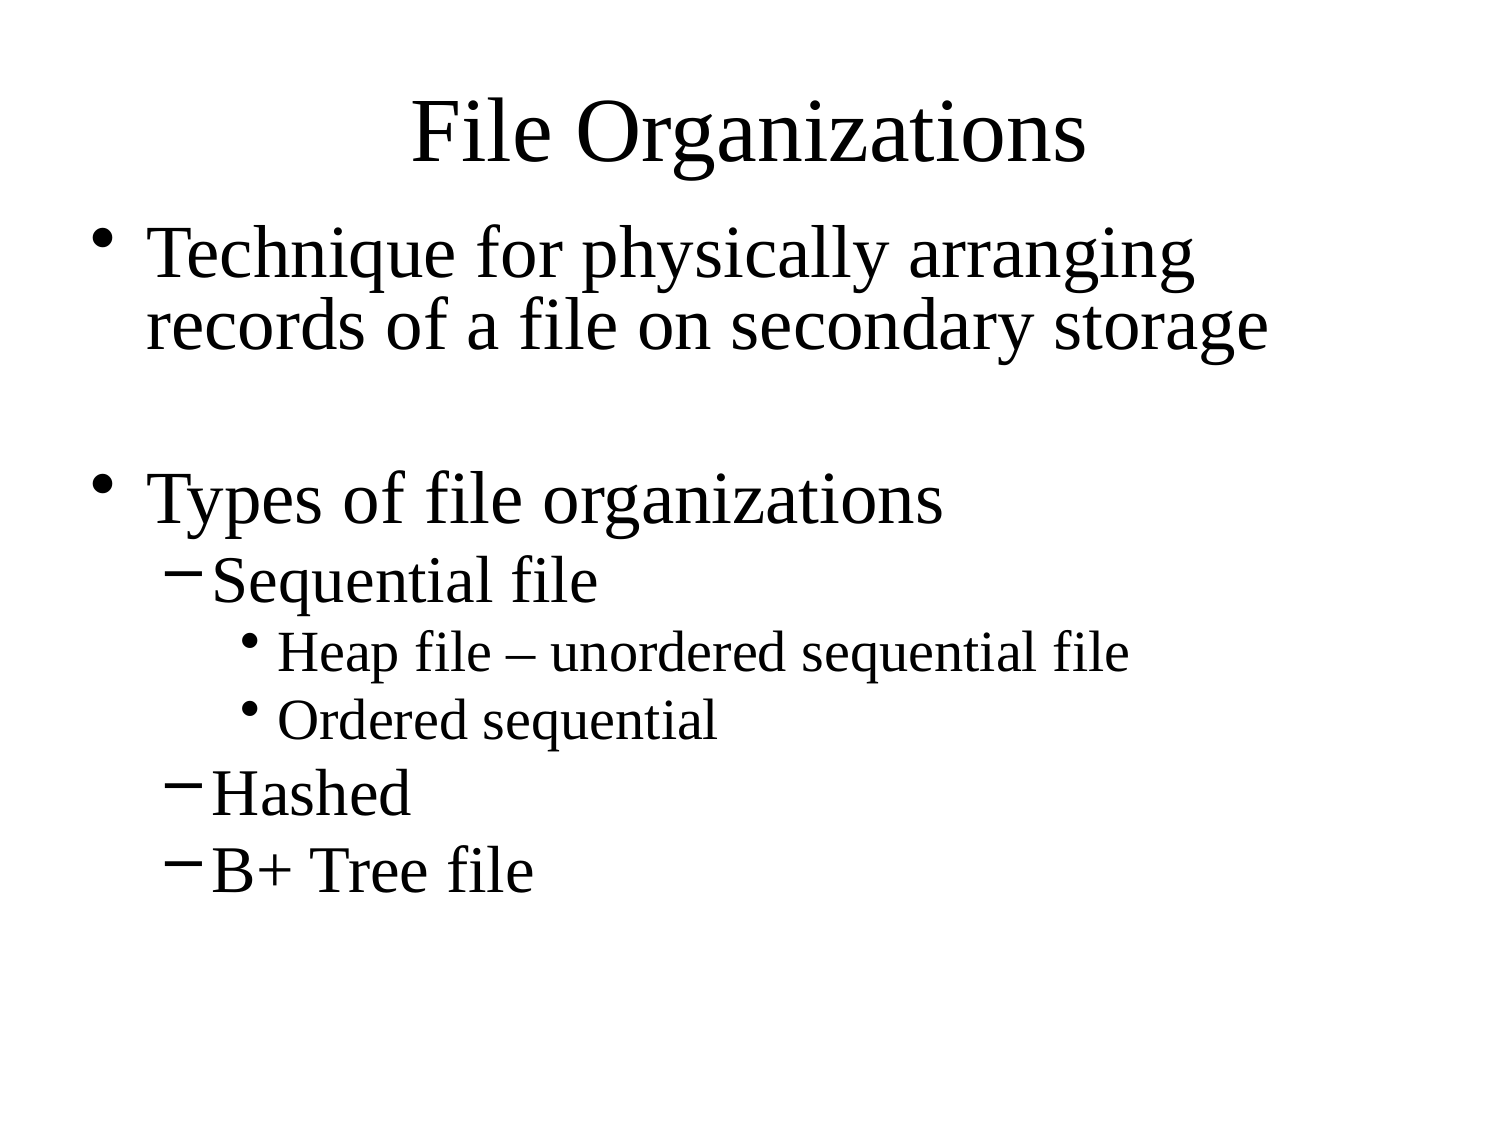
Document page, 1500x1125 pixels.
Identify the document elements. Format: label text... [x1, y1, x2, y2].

list Technique for physically arranging records of a file on secondary storage Types of file organizations Sequential file Heap file – unordered sequential file Ordered sequential Hashed B+ Tree file [75, 212, 1450, 1050]
title File Organizations [75, 12, 1425, 212]
